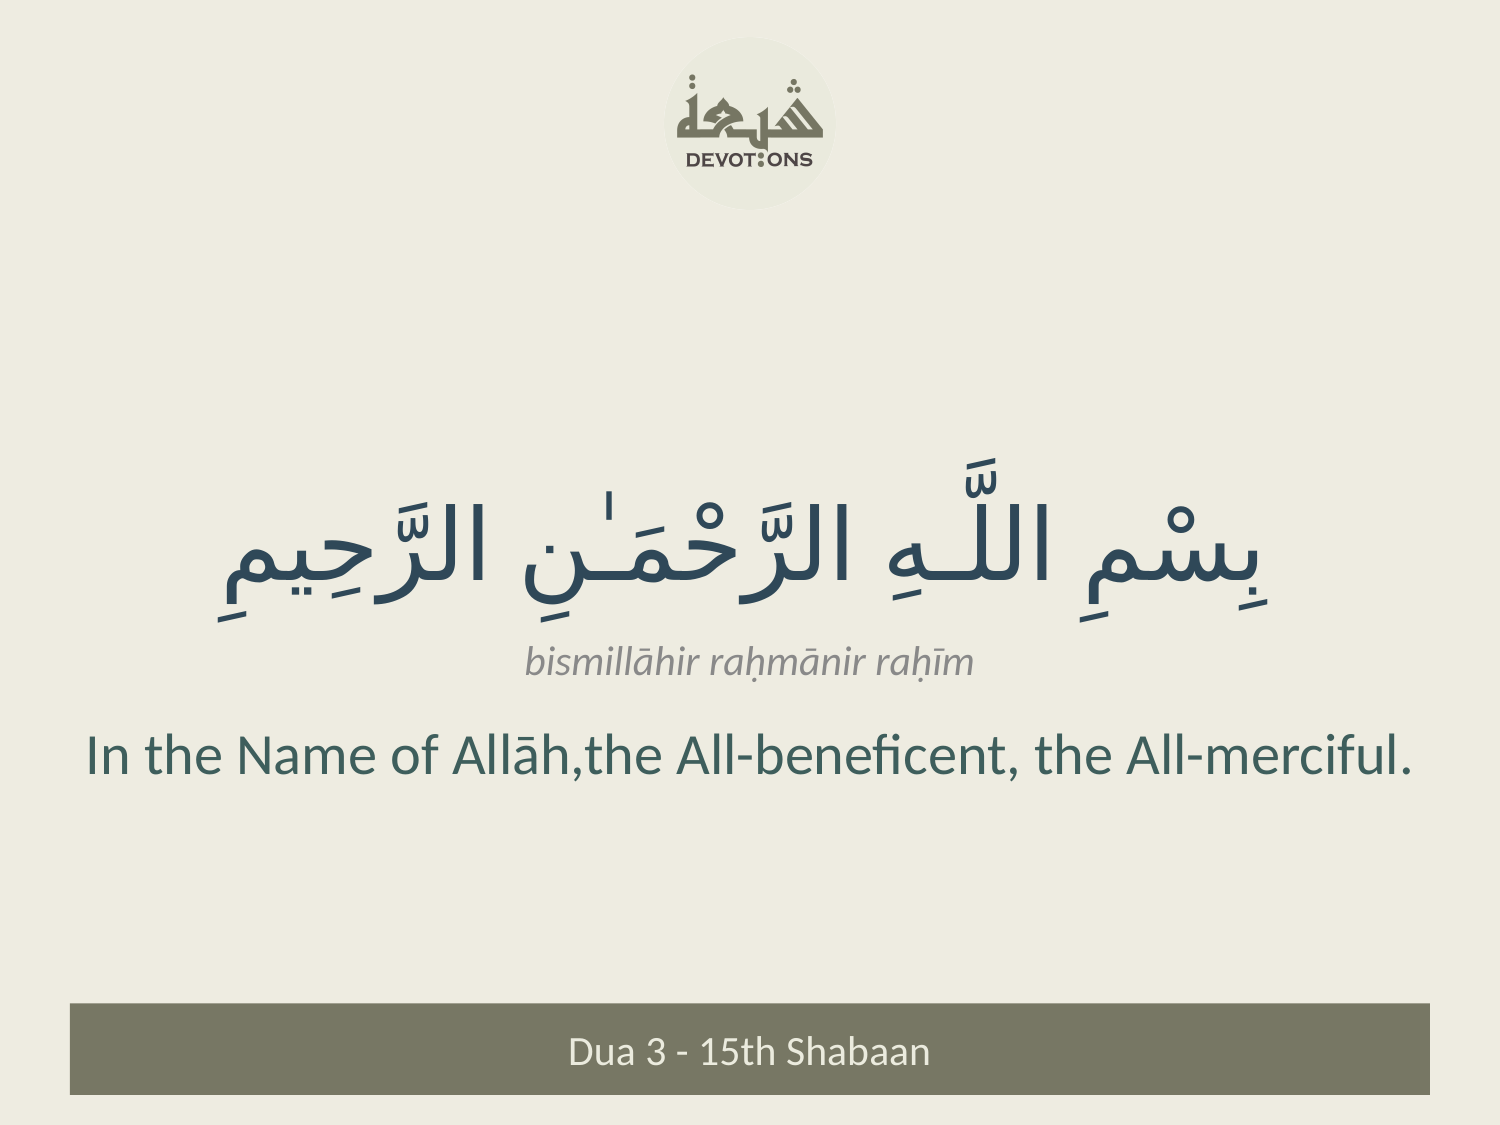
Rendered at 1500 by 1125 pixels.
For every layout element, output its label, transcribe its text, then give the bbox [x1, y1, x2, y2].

list بِسْمِ اللَّـهِ الرَّحْمَـٰنِ الرَّحِيمِ bismillāhir raḥmānir raḥīm In the Name of Allāh,the All-beneficent, the All-merciful. [69, 203, 1430, 1003]
list Dua 3 - 15th Shabaan [69, 1003, 1430, 1095]
picture [656, 29, 844, 203]
